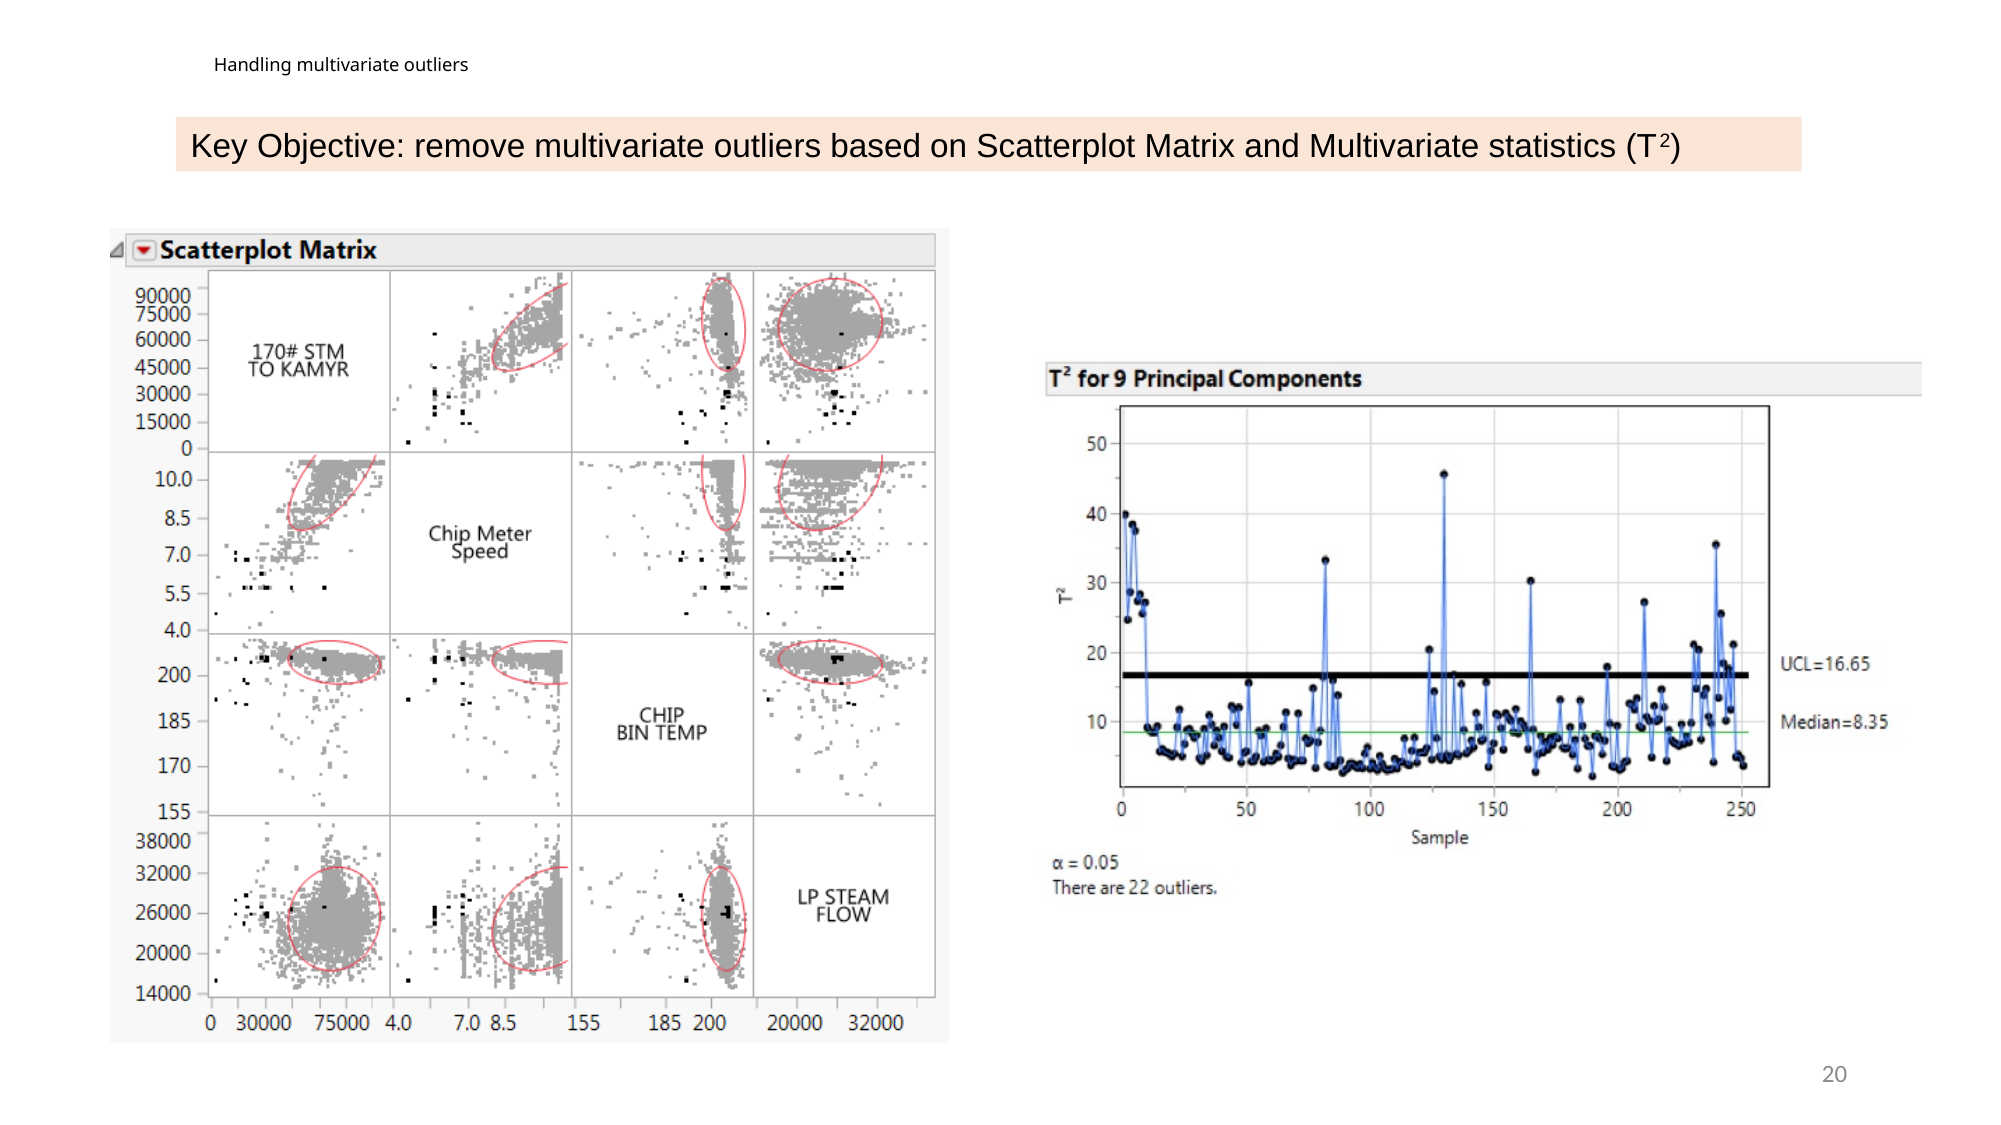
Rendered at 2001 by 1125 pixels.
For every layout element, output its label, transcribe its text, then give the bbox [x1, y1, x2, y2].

text_box Handling multivariate outliers [198, 47, 1612, 89]
slide_number 20 [1412, 1042, 1863, 1103]
picture [1035, 352, 1922, 906]
text_box Key Objective: remove multivariate outliers based on Scatterplot Matrix and Multivariate statistics (T2) [175, 116, 1802, 172]
picture [110, 228, 950, 1043]
